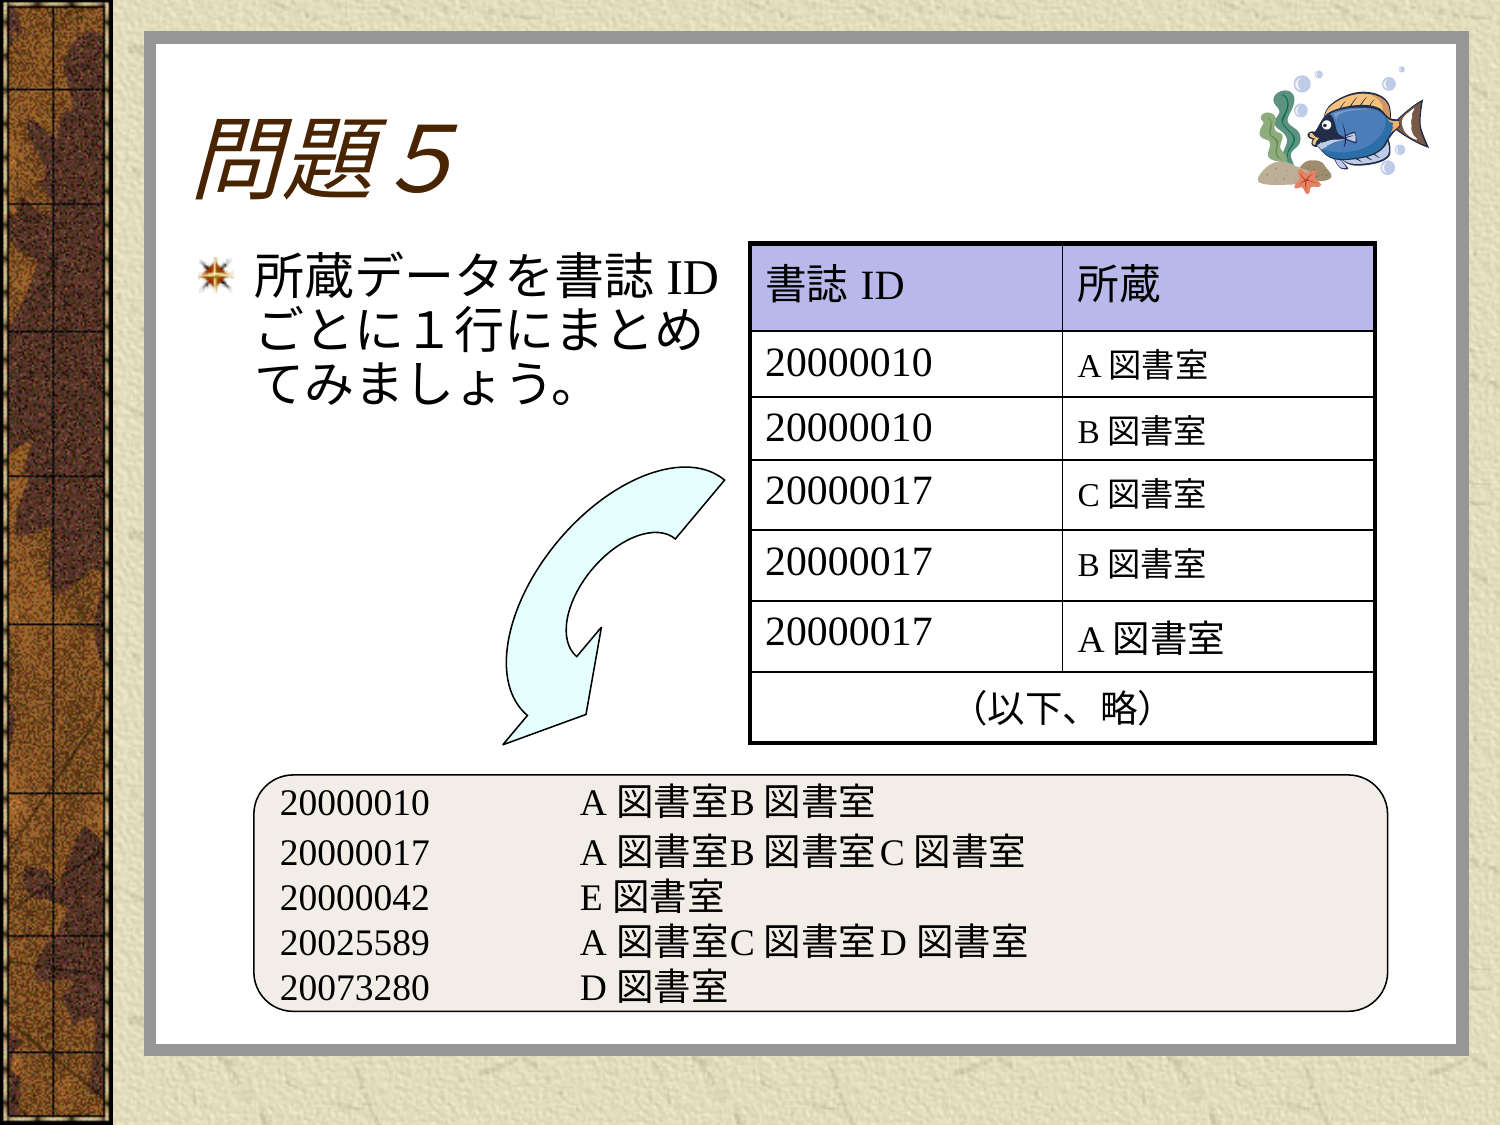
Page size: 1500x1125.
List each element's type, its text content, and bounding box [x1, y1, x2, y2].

table_cell B図書室 [1063, 531, 1373, 600]
text_box [502, 467, 725, 745]
table_cell A図書室 [1063, 332, 1373, 396]
list 所蔵データを書誌IDごとに１行にまとめてみましょう。 [183, 243, 739, 436]
picture [0, 0, 1500, 1125]
table_cell 20000017 [752, 531, 1062, 600]
table_cell 20000010 [752, 398, 1062, 459]
table_header 所蔵 [1063, 246, 1373, 330]
table_cell 20000017 [752, 602, 1062, 671]
table_cell 20000010 [752, 332, 1062, 396]
text_box 20000010 A図書室 B図書室 20000017 A図書室 B図書室 C図書室 20000042 E図書室 20025589 A図書室 C図書室 D図書室 20073280 D図書室 [253, 774, 1388, 1012]
table_cell C図書室 [1063, 461, 1373, 529]
table_cell B図書室 [1063, 398, 1373, 459]
title 問題５ [174, 62, 1450, 250]
table_header 書誌ID [752, 246, 1062, 330]
table_cell 20000017 [752, 461, 1062, 529]
table_cell （以下、略） [752, 673, 1373, 741]
table_cell A図書室 [1063, 602, 1373, 671]
